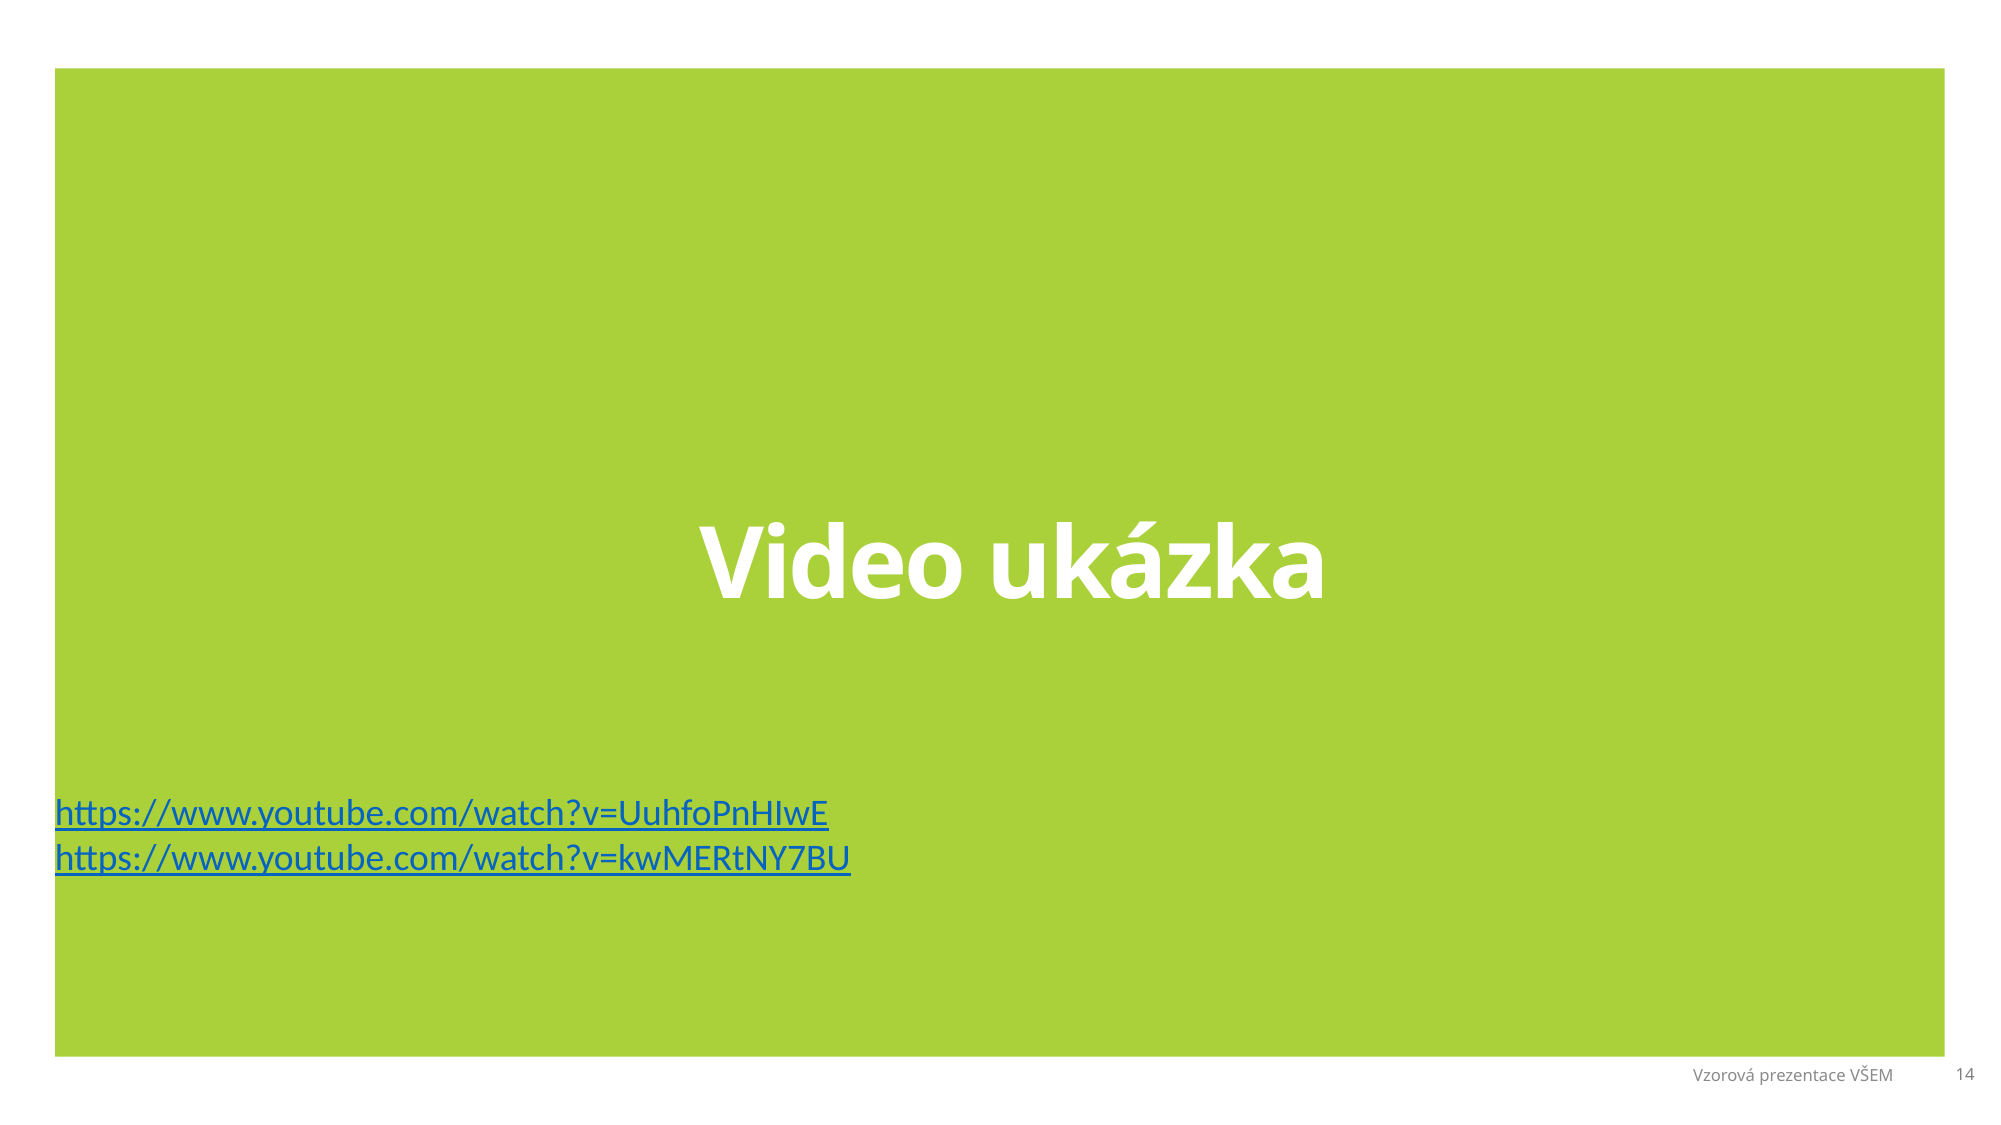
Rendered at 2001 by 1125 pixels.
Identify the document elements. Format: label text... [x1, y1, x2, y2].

text_box https://www.youtube.com/watch?v=UuhfoPnHIwE https://www.youtube.com/watch?v=kwMERtNY7BU [55, 68, 1945, 1057]
footer Vzorová prezentace VŠEM [1624, 1057, 1910, 1106]
text_box Video ukázka [684, 491, 1346, 626]
slide_number 14 [1937, 1045, 1990, 1106]
